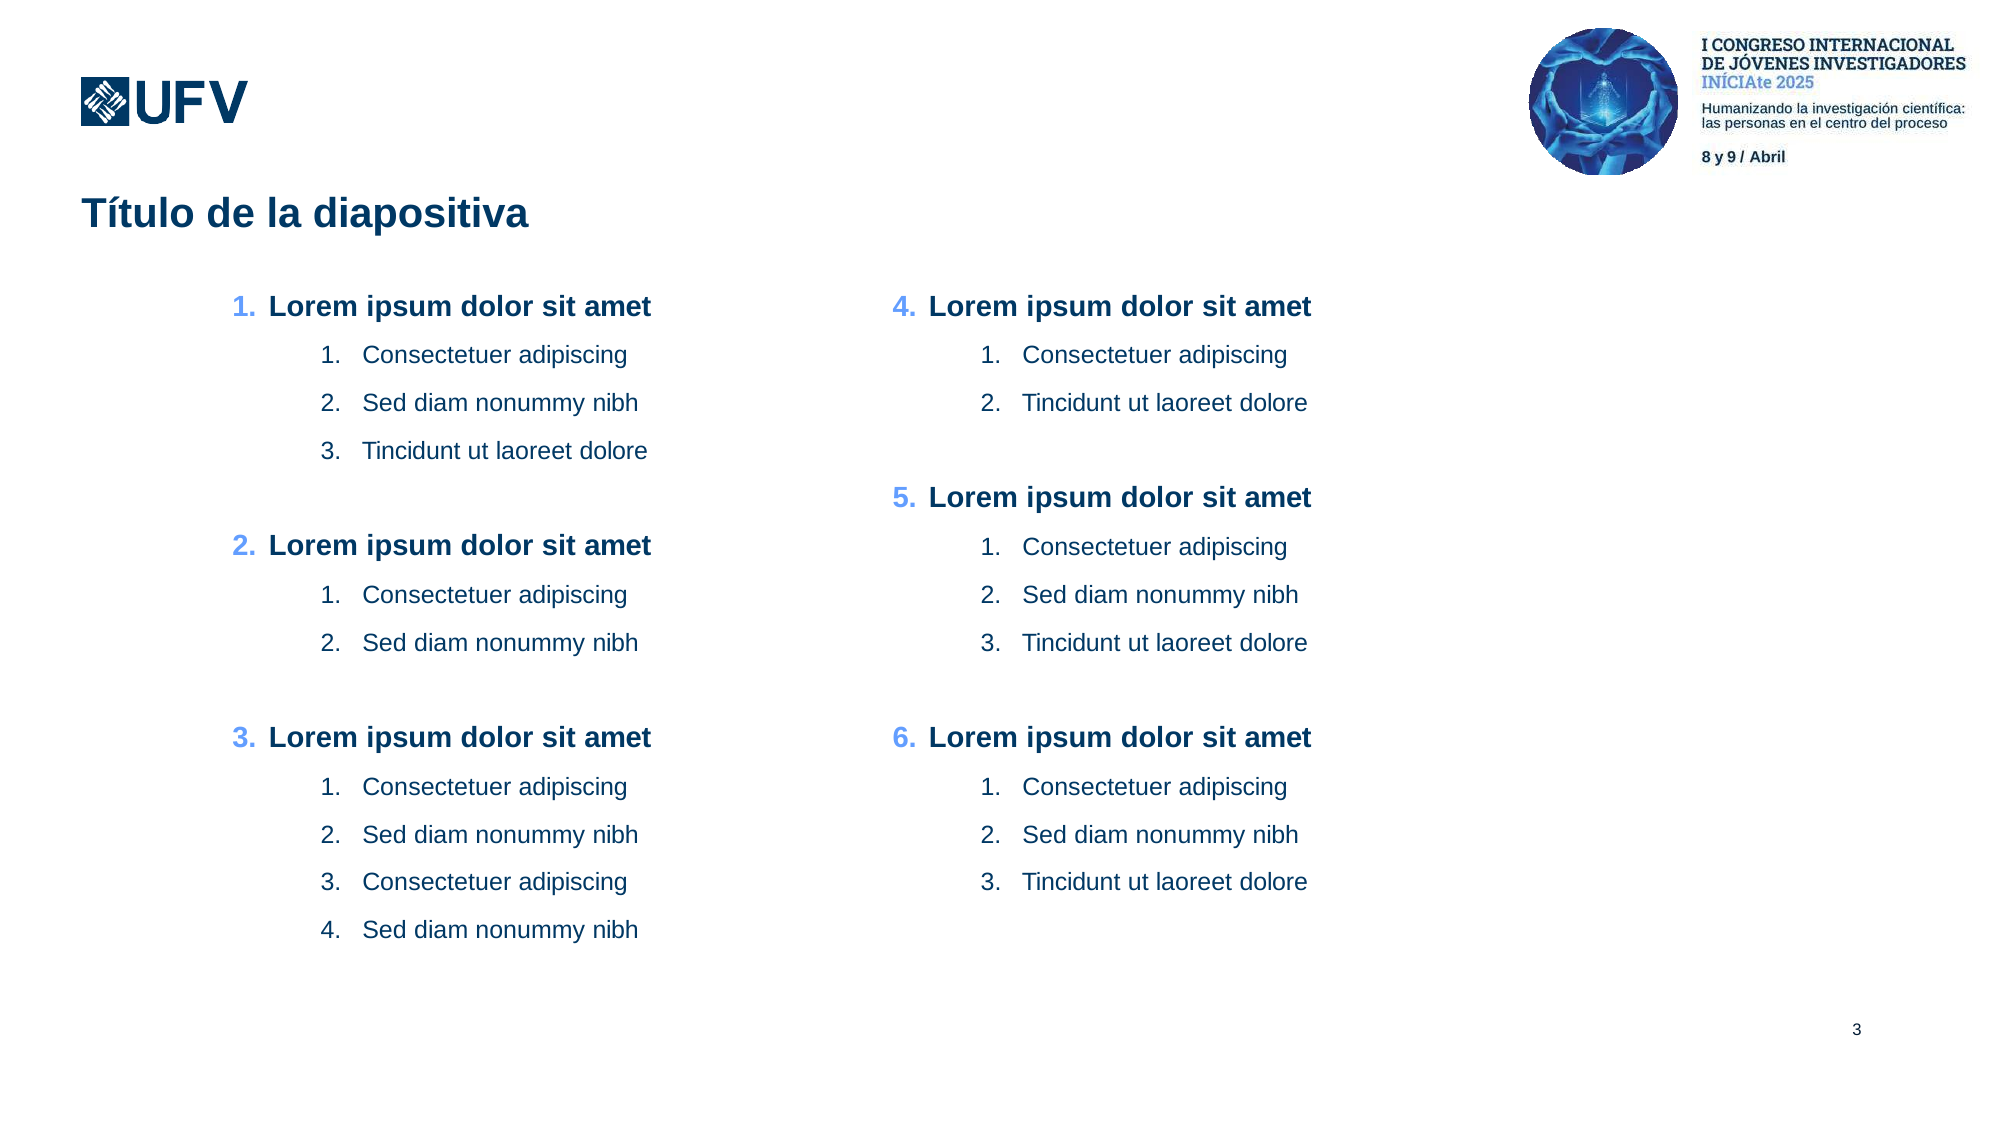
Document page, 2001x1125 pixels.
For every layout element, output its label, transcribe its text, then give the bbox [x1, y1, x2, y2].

picture [1691, 31, 1980, 176]
text_box Lorem ipsum dolor sit amet Consectetuer adipiscing Sed diam nonummy nibh Tincidunt ut laoreet dolore [890, 456, 1314, 657]
picture [1528, 26, 1678, 176]
text_box Lorem ipsum dolor sit amet Consectetuer adipiscing Sed diam nonummy nibh Tincidunt ut laoreet dolore [230, 264, 653, 465]
text_box Lorem ipsum dolor sit amet Consectetuer adipiscing Sed diam nonummy nibh Consectetuer adipiscing Sed diam nonummy nibh [230, 695, 653, 944]
text_box Lorem ipsum dolor sit amet Consectetuer adipiscing Tincidunt ut laoreet dolore [890, 264, 1314, 417]
text_box 3 [1850, 1018, 1864, 1039]
text_box Lorem ipsum dolor sit amet Consectetuer adipiscing Sed diam nonummy nibh [230, 504, 653, 657]
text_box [81, 77, 249, 126]
text_box Lorem ipsum dolor sit amet Consectetuer adipiscing Sed diam nonummy nibh Tincidunt ut laoreet dolore [890, 695, 1314, 896]
title Título de la diapositiva [79, 183, 533, 374]
